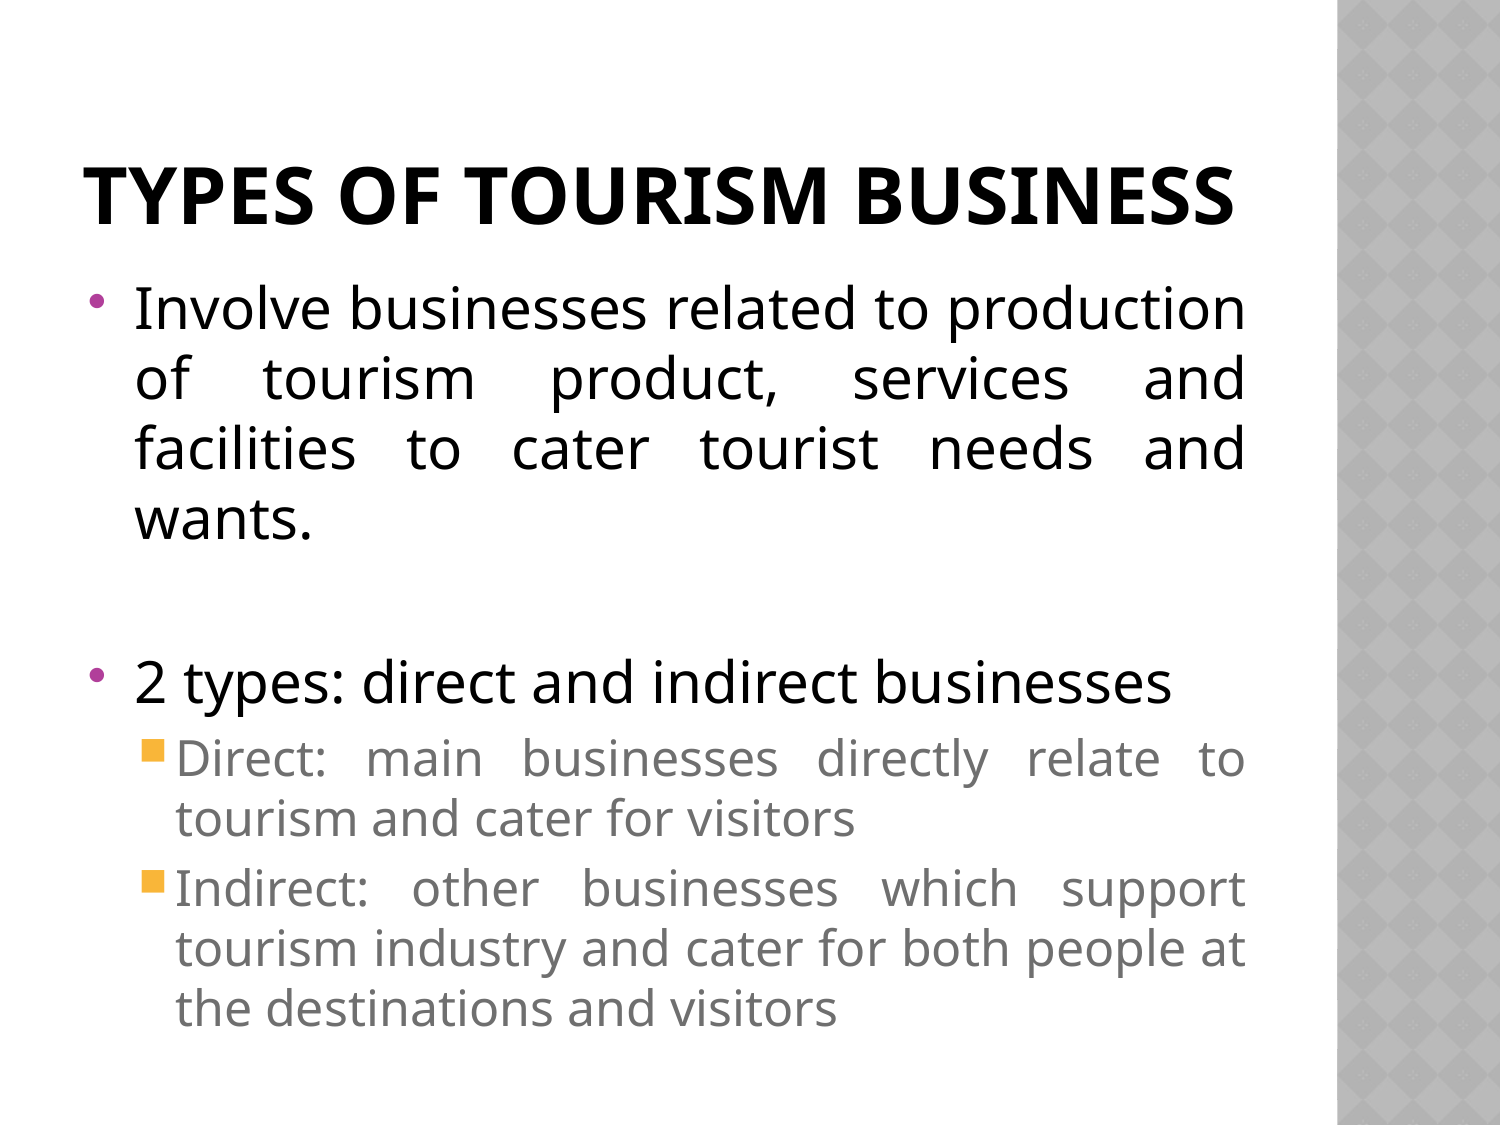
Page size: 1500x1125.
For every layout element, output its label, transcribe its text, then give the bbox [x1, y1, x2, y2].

list Involve businesses related to production of tourism product, services and facilities to cater tourist needs and wants. 2 types: direct and indirect businesses Direct: main businesses directly relate to tourism and cater for visitors Indirect: other businesses which support tourism industry and cater for both people at the destinations and visitors [75, 264, 1263, 1059]
title Types of Tourism Business [75, 52, 1263, 240]
